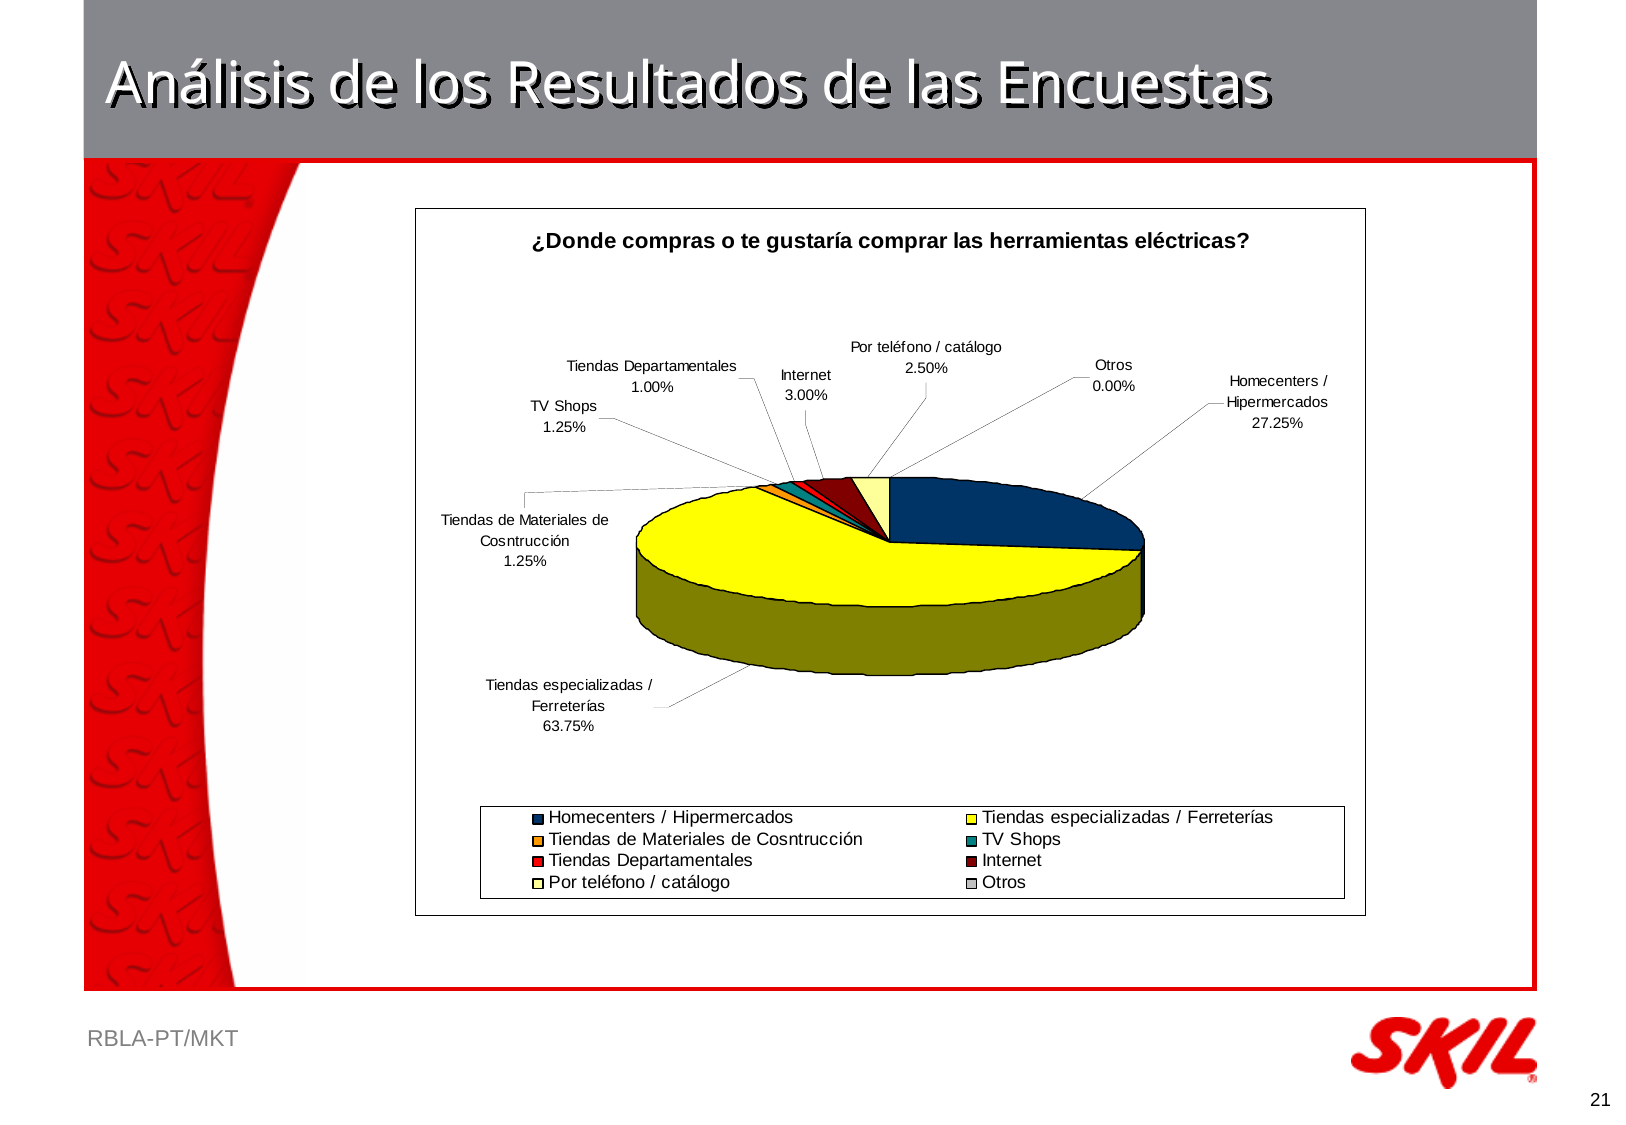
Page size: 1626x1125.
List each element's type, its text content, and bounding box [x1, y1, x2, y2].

title Análisis de los Resultados de las Encuestas [89, 37, 1553, 125]
picture [408, 201, 1374, 922]
slide_number 21 [1300, 1080, 1625, 1125]
picture [1351, 1017, 1537, 1080]
picture [88, 163, 305, 987]
